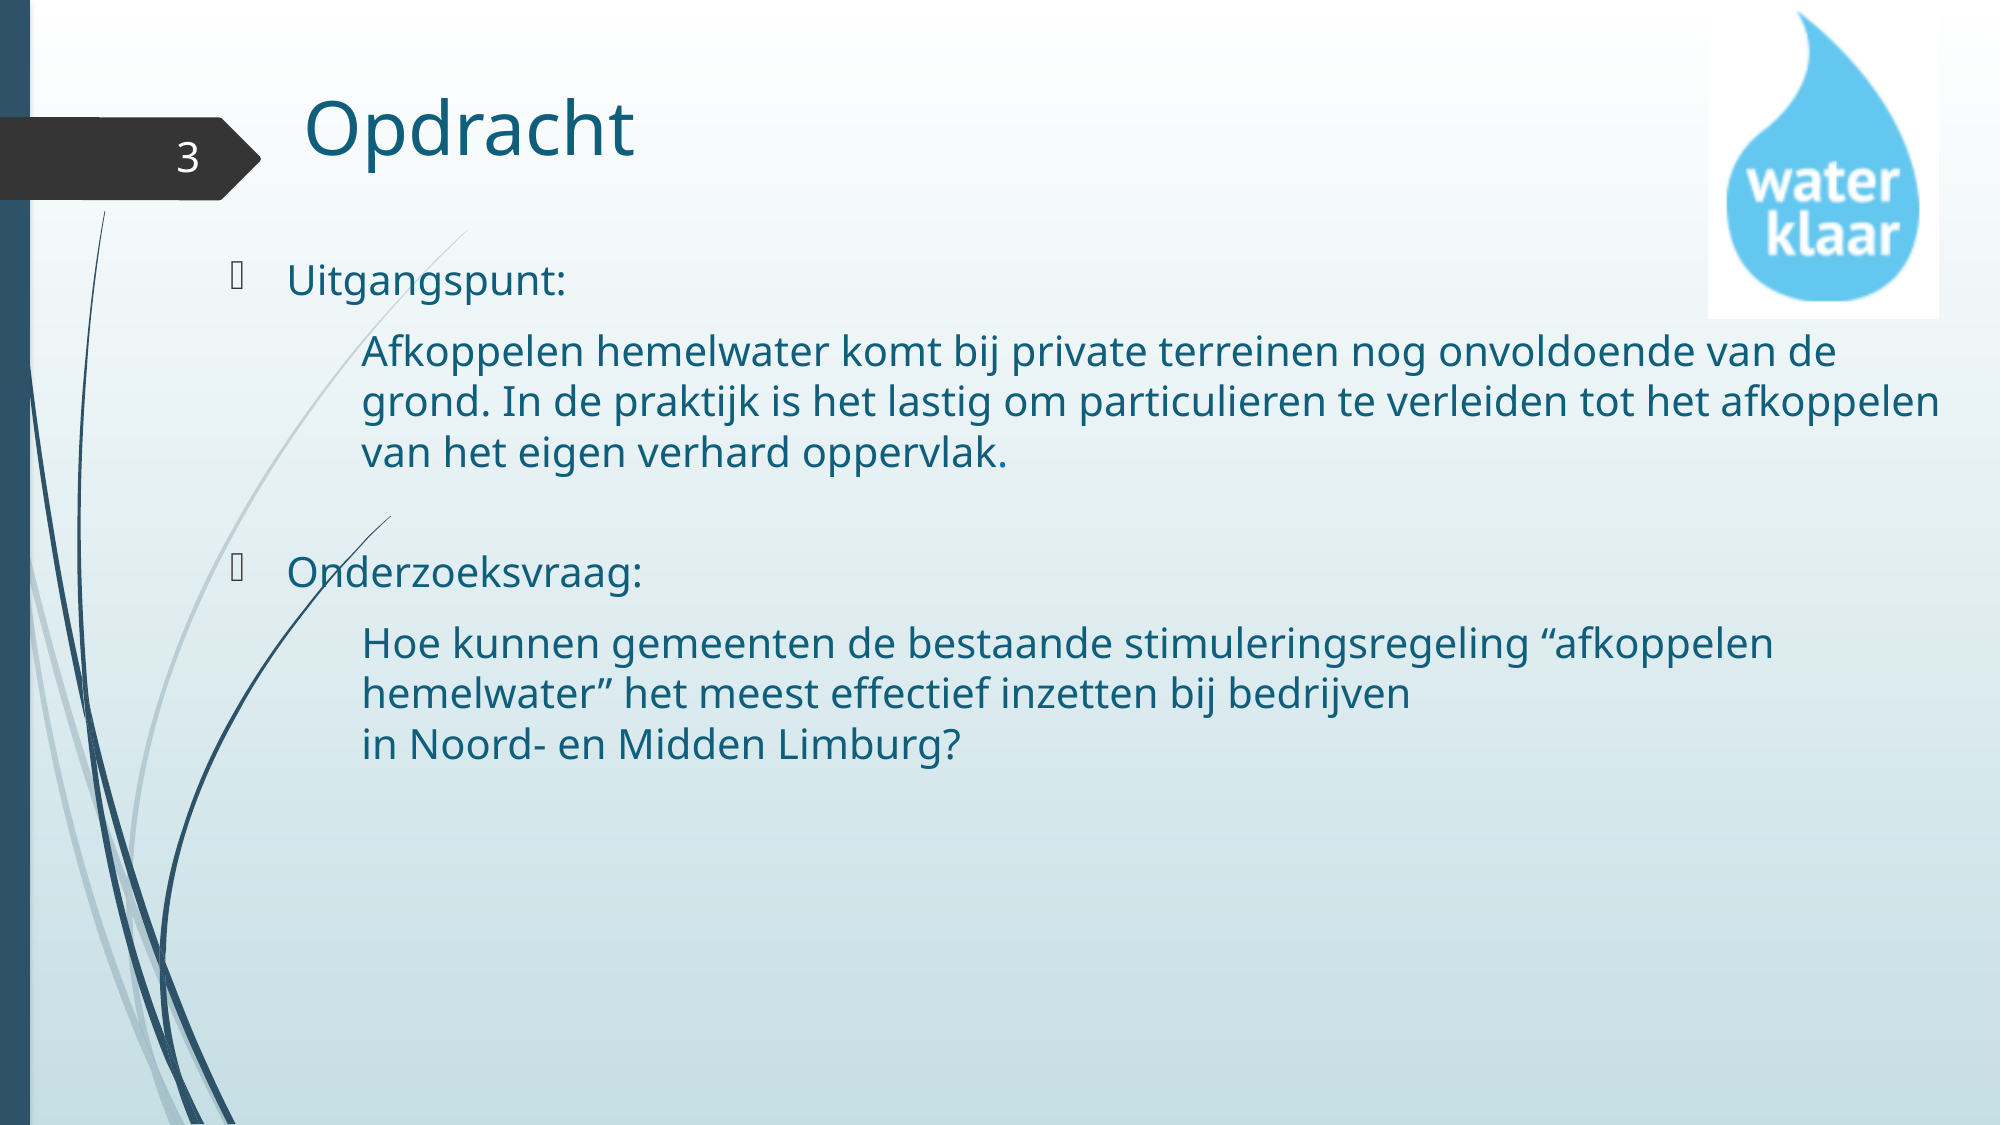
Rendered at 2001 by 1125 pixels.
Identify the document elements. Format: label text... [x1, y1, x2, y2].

list Uitgangspunt: Afkoppelen hemelwater komt bij private terreinen nog onvoldoende van de grond. In de praktijk is het lastig om particulieren te verleiden tot het afkoppelen van het eigen verhard oppervlak. Onderzoeksvraag: Hoe kunnen gemeenten de bestaande stimuleringsregeling “afkoppelen hemelwater” het meest effectief inzetten bij bedrijven in Noord- en Midden Limburg? [215, 246, 1979, 977]
title Opdracht [288, 72, 1703, 212]
slide_number 3 [87, 129, 216, 190]
picture [1708, 2, 1939, 320]
